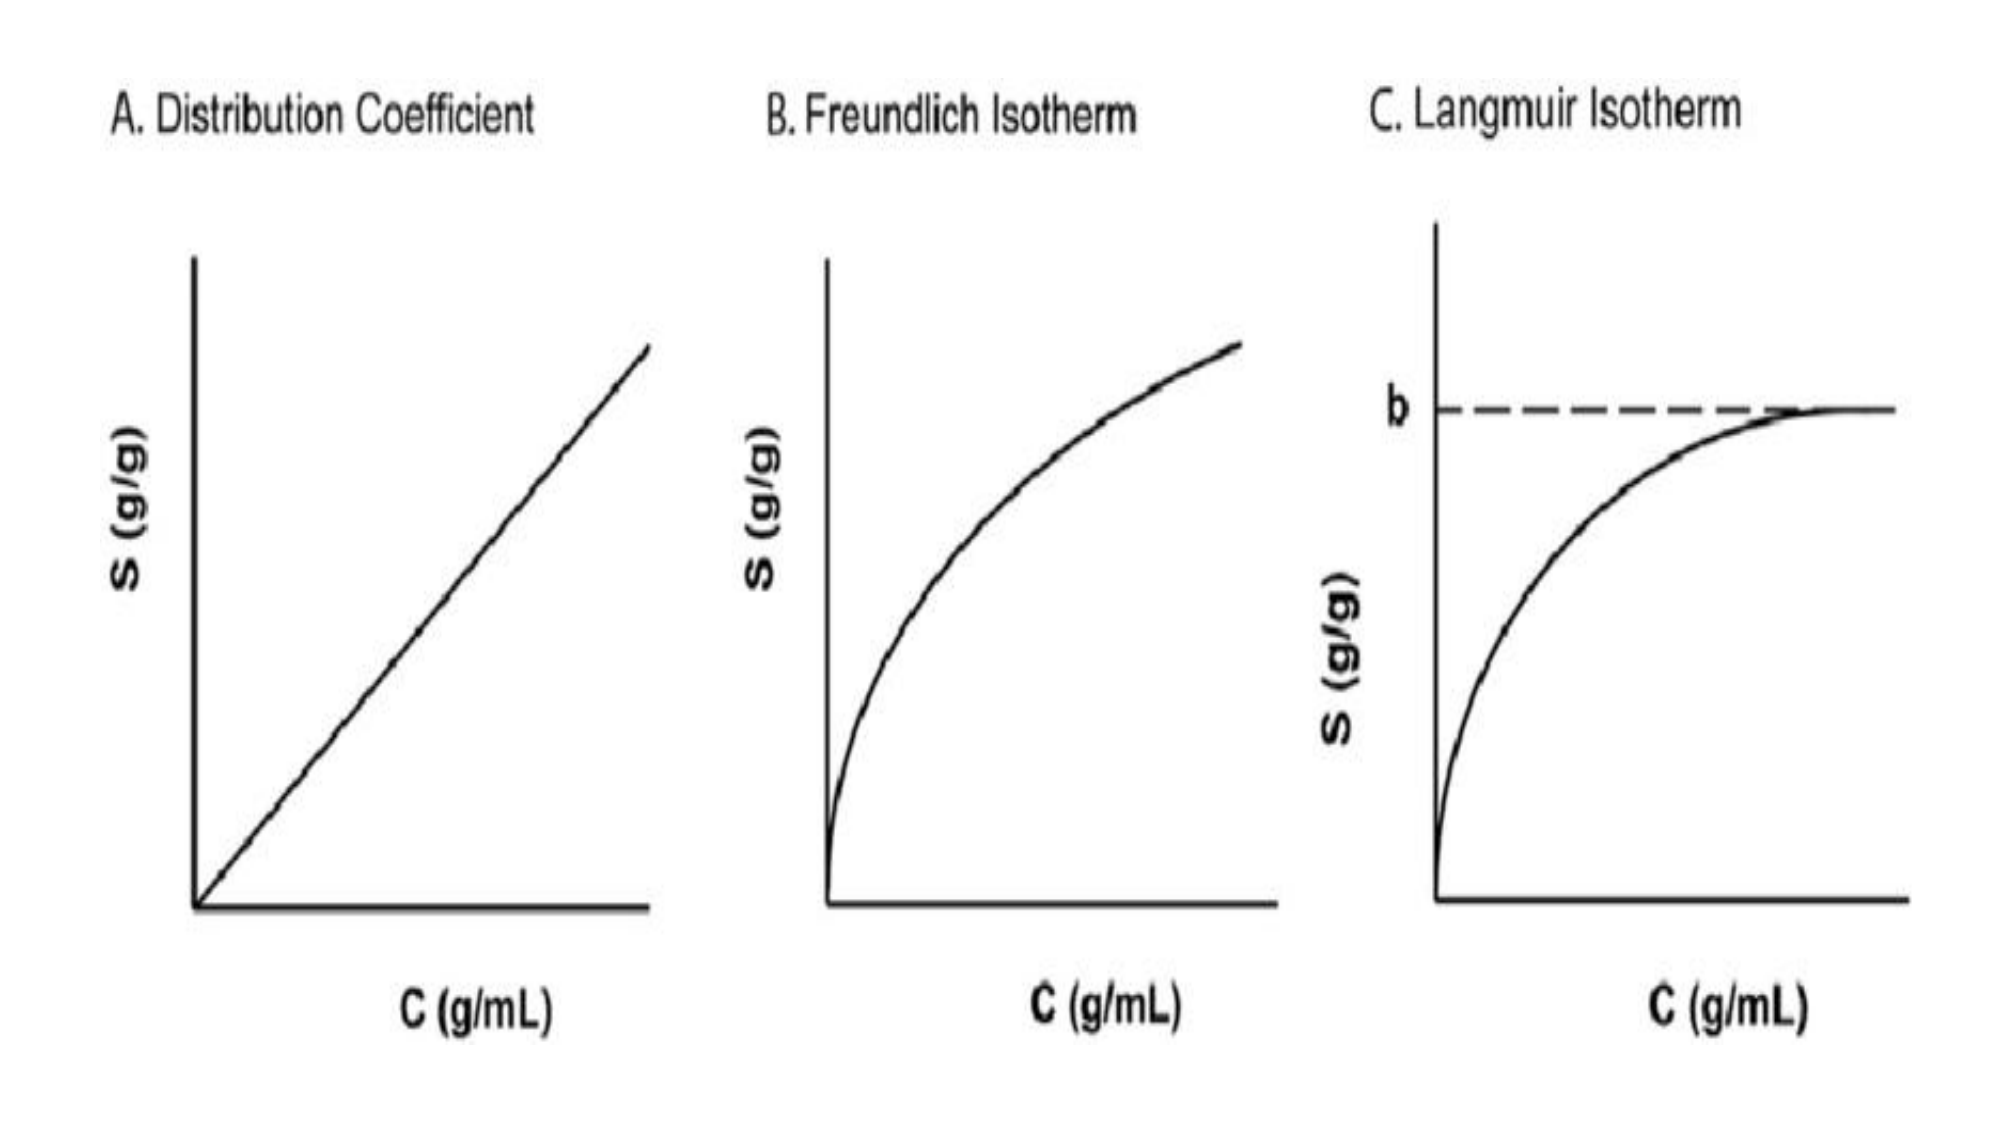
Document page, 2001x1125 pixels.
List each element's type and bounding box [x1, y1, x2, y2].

list [100, 78, 1916, 1045]
